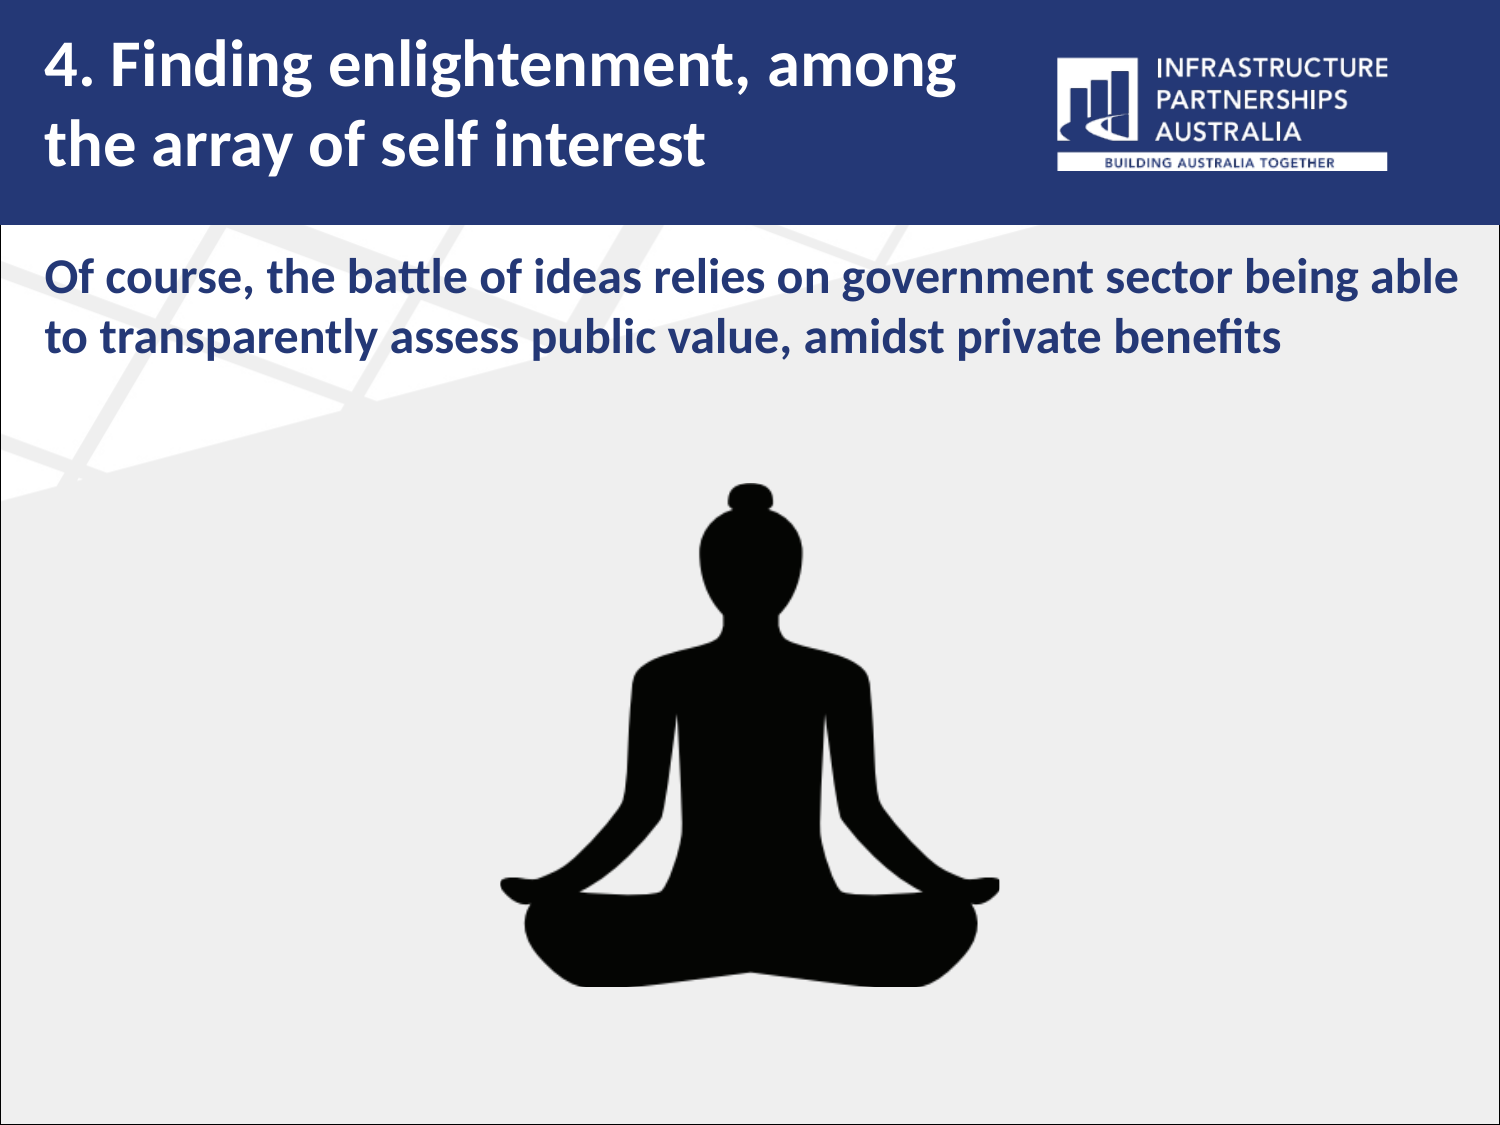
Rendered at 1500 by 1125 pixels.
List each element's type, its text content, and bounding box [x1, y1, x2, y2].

title Of course, the battle of ideas relies on government sector being able to transparently assess public value, amidst private benefits [29, 236, 1500, 424]
picture [499, 483, 1000, 988]
text_box 4. Finding enlightenment, among the array of self interest [29, 29, 1055, 171]
